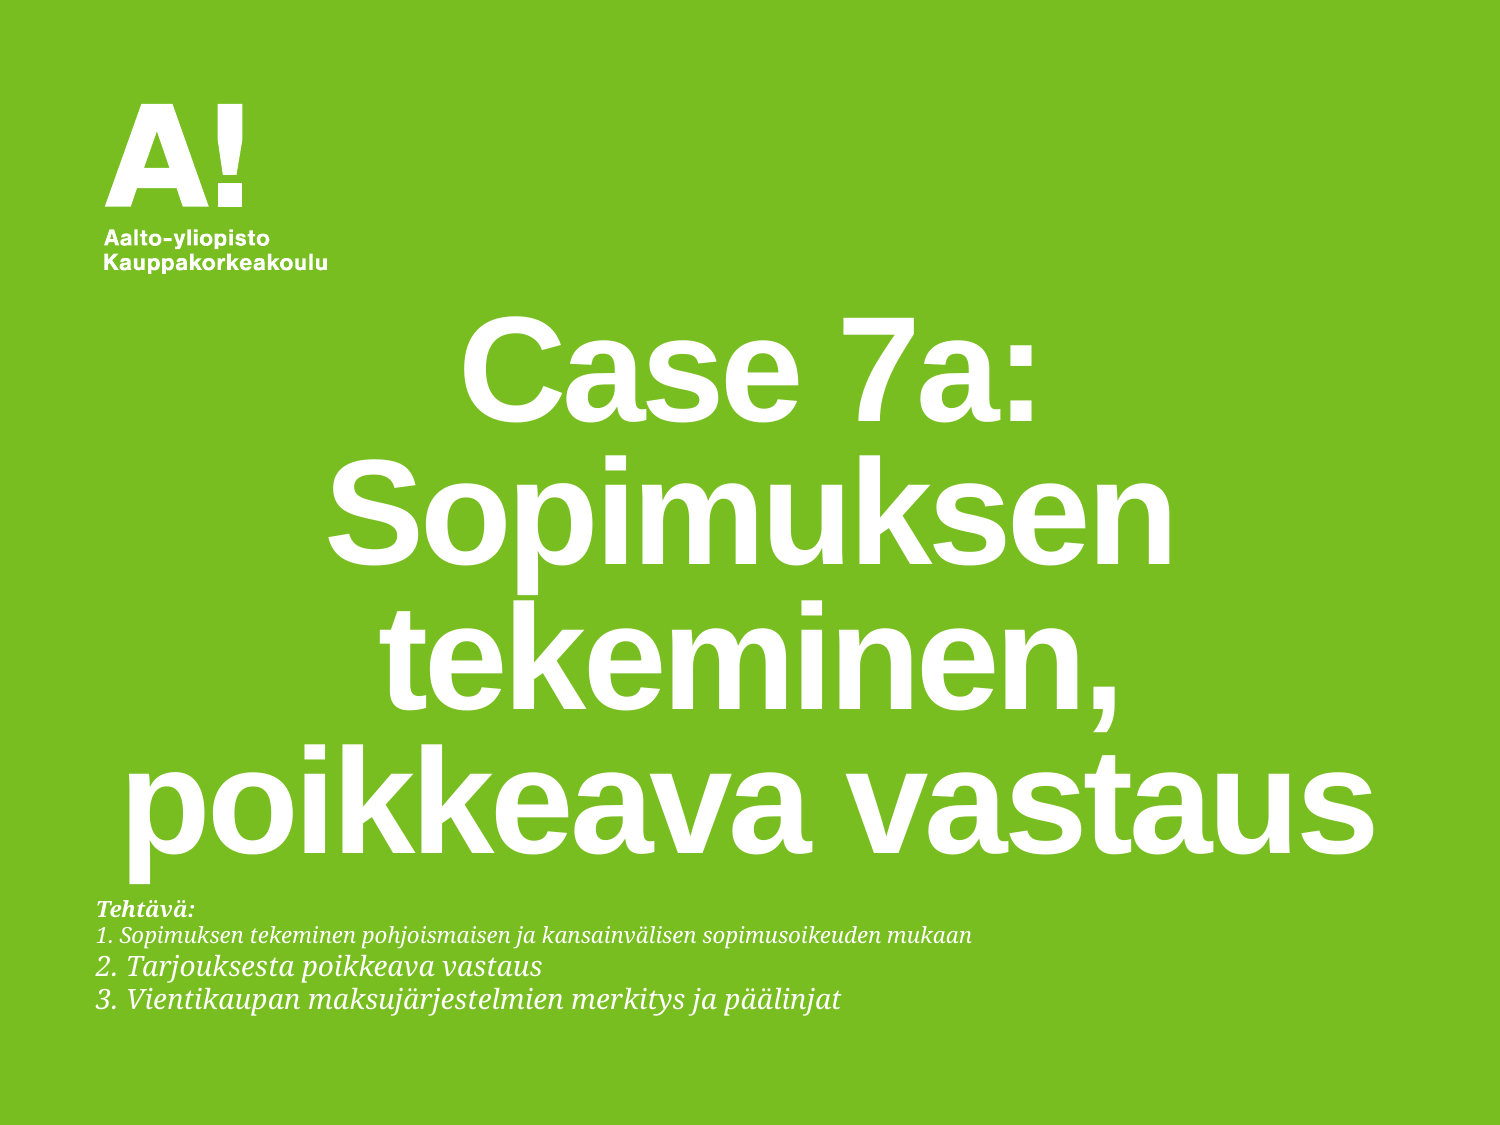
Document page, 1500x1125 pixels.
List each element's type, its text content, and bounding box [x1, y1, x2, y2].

subtitle Tehtävä: 1. Sopimuksen tekeminen pohjoismaisen ja kansainvälisen sopimusoikeuden mukaan 2. Tarjouksesta poikkeava vastaus 3. Vientikaupan maksujärjestelmien merkitys ja päälinjat [95, 894, 979, 1025]
title Case 7a: Sopimuksen tekeminen, poikkeava vastaus [95, 449, 1405, 882]
